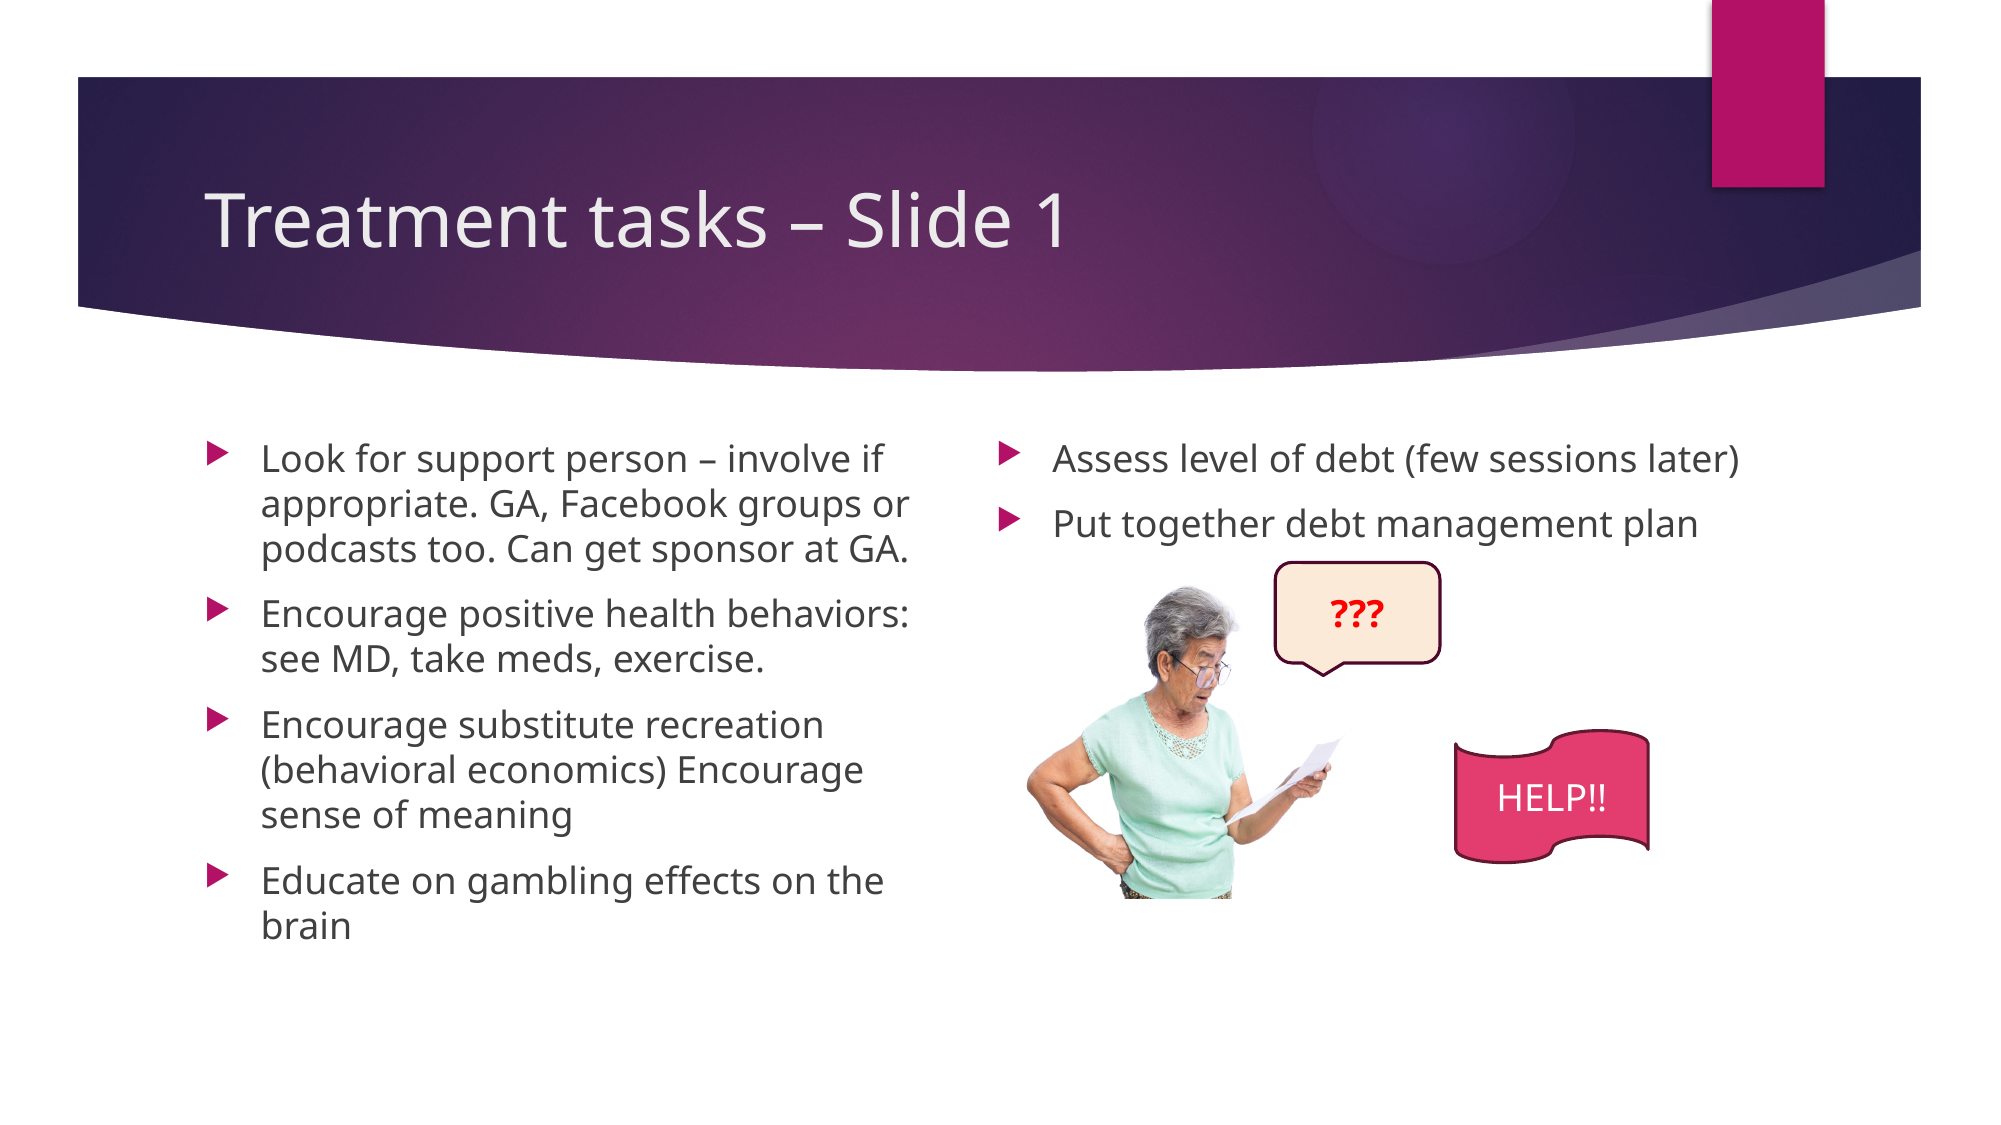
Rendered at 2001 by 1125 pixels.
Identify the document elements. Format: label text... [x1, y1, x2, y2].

list Assess level of debt (few sessions later) Put together debt management plan [980, 427, 1810, 988]
title Treatment tasks – Slide 1 [189, 159, 1627, 276]
list Look for support person – involve if appropriate. GA, Facebook groups or podcasts too. Can get sponsor at GA. Encourage positive health behaviors: see MD, take meds, exercise. Encourage substitute recreation (behavioral economics) Encourage sense of meaning Educate on gambling effects on the brain [189, 427, 980, 988]
text_box ??? [1400, 560, 1442, 665]
text_box HELP!! [1454, 729, 1650, 865]
picture [970, 562, 1402, 900]
